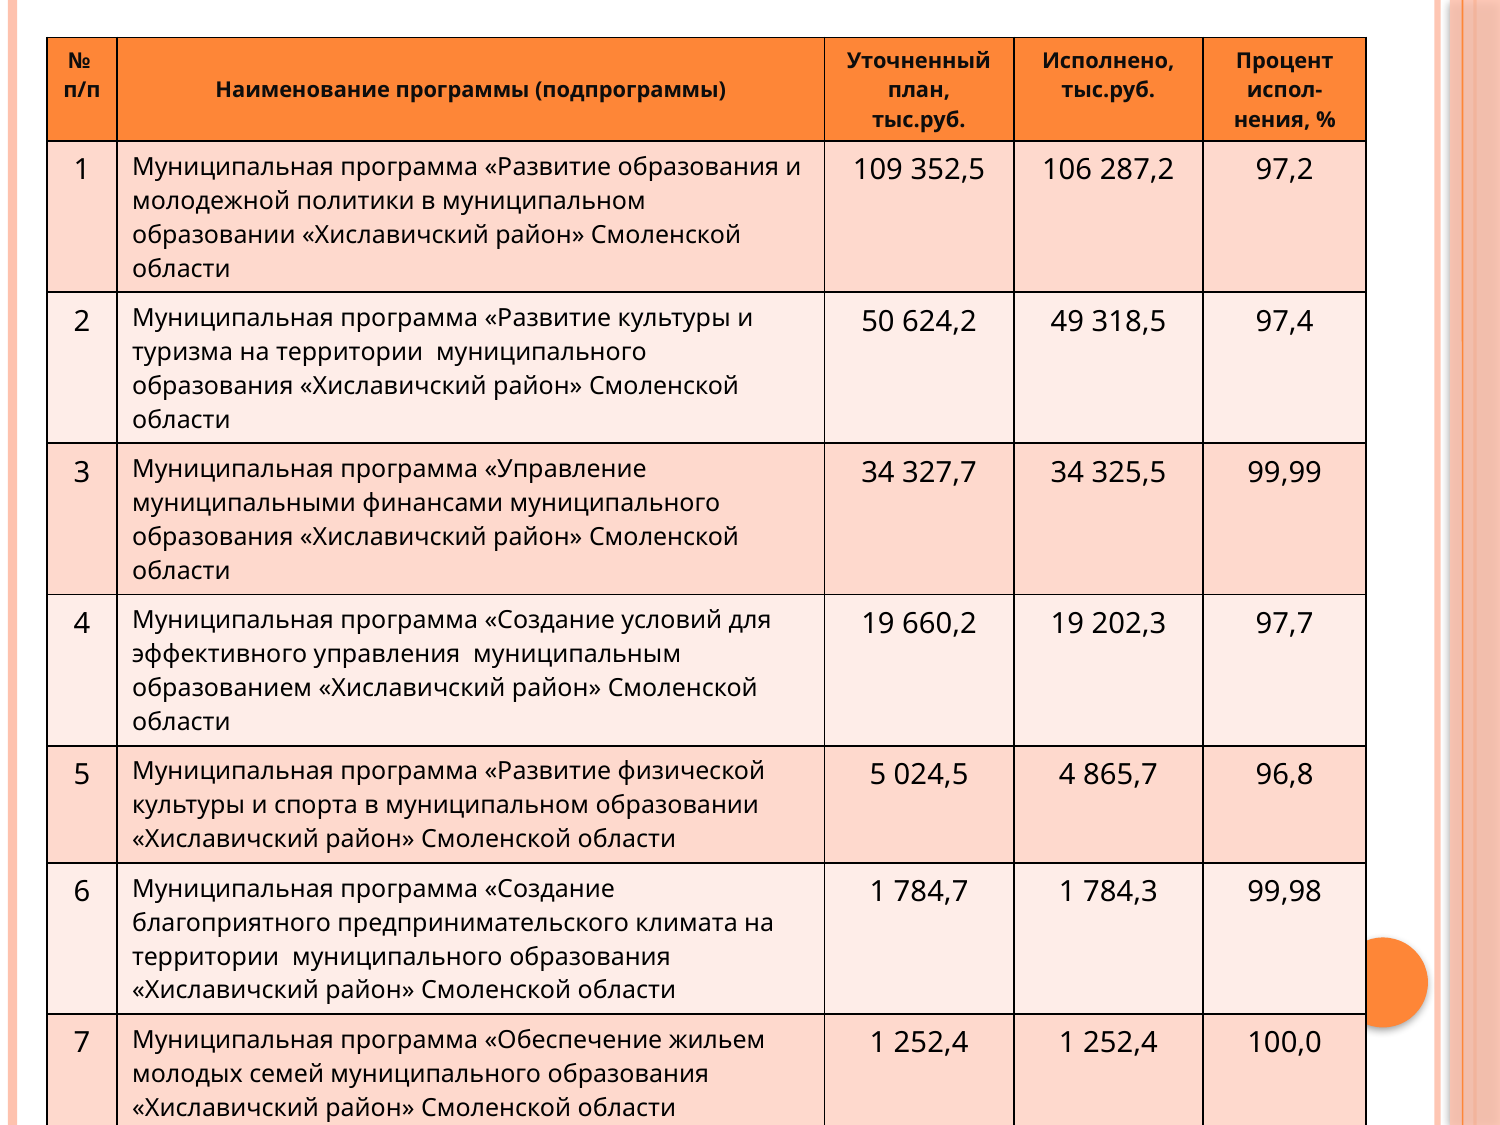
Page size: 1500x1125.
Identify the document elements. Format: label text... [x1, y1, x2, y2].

table_header № п/п [48, 38, 116, 140]
table_cell 19 660,2 [825, 595, 1013, 745]
table_header Наименование программы (подпрограммы) [118, 38, 824, 140]
table_cell 109 352,5 [825, 142, 1013, 291]
table_cell Муниципальная программа «Управление муниципальными финансами муниципального образования «Хиславичский район» Смоленской области [118, 444, 824, 594]
table_cell Муниципальная программа «Создание условий для эффективного управления муниципальным образованием «Хиславичский район» Смоленской области [118, 595, 824, 745]
table_cell 96,8 [1204, 747, 1365, 862]
table_cell 34 327,7 [825, 444, 1013, 594]
table_cell 6 [48, 864, 116, 1013]
table_cell 5 [48, 747, 116, 862]
table_cell 97,2 [1204, 142, 1365, 291]
table_header Процент испол-нения, % [1204, 38, 1365, 140]
table_cell 19 202,3 [1015, 595, 1202, 745]
table_header Исполнено, тыс.руб. [1015, 38, 1202, 140]
table_cell 1 784,3 [1015, 864, 1202, 1013]
table_header Уточненный план, тыс.руб. [825, 38, 1013, 140]
table_cell Муниципальная программа «Создание благоприятного предпринимательского климата на территории муниципального образования «Хиславичский район» Смоленской области [118, 864, 824, 1013]
table_cell 100,0 [1204, 1015, 1365, 1125]
table_cell 1 252,4 [825, 1015, 1013, 1125]
table_cell 49 318,5 [1015, 293, 1202, 442]
table_cell 97,4 [1204, 293, 1365, 442]
table_cell Муниципальная программа «Обеспечение жильем молодых семей муниципального образования «Хиславичский район» Смоленской области [118, 1015, 824, 1125]
table_cell 97,7 [1204, 595, 1365, 745]
table_cell 2 [48, 293, 116, 442]
table_cell 4 [48, 595, 116, 745]
table_cell Муниципальная программа «Развитие образования и молодежной политики в муниципальном образовании «Хиславичский район» Смоленской области [118, 142, 824, 291]
table_cell 4 865,7 [1015, 747, 1202, 862]
table_cell 1 [48, 142, 116, 291]
table_cell 7 [48, 1015, 116, 1125]
table_cell 99,99 [1204, 444, 1365, 594]
table_cell Муниципальная программа «Развитие физической культуры и спорта в муниципальном образовании «Хиславичский район» Смоленской области [118, 747, 824, 862]
table_cell 106 287,2 [1015, 142, 1202, 291]
table_cell 1 784,7 [825, 864, 1013, 1013]
table_cell Муниципальная программа «Развитие культуры и туризма на территории муниципального образования «Хиславичский район» Смоленской области [118, 293, 824, 442]
table_cell 50 624,2 [825, 293, 1013, 442]
table_cell 34 325,5 [1015, 444, 1202, 594]
table_cell 1 252,4 [1015, 1015, 1202, 1125]
table_cell 99,98 [1204, 864, 1365, 1013]
table_cell 5 024,5 [825, 747, 1013, 862]
table_cell 3 [48, 444, 116, 594]
